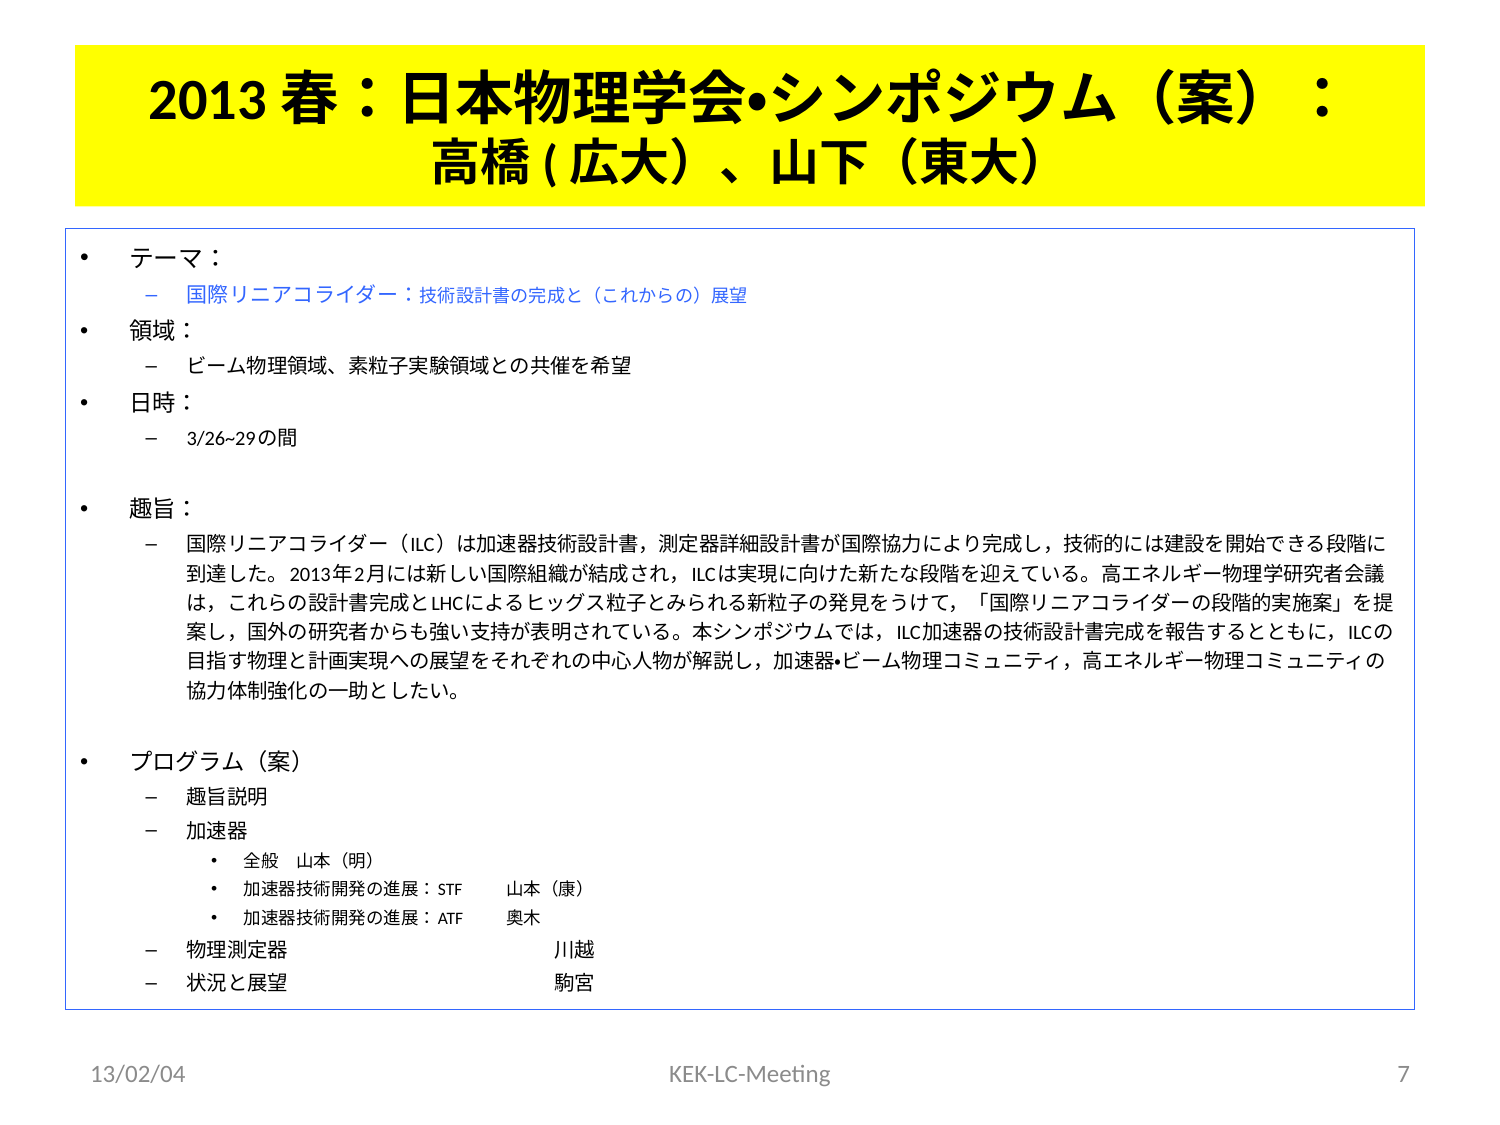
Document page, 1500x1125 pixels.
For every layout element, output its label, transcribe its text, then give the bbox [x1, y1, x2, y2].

title 2013春：日本物理学会・シンポジウム（案）： 高橋(広大）、山下（東大） [75, 45, 1425, 207]
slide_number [75, 1042, 425, 1103]
slide_number 7 [1074, 1042, 1425, 1103]
footer KEK-LC-Meeting [512, 1042, 988, 1103]
list テーマ： 国際リニアコライダー：技術設計書の完成と（これからの）展望 領域： ビーム物理領域、素粒子実験領域との共催を希望 日時： 3/26~29の間 趣旨： 国際リニアコライダー（ILC）は加速器技術設計書，測定器詳細設計書が国際協力により完成し，技術的には建設を開始できる段階に到達した。2013年2月には新しい国際組織が結成され，ILCは実現に向けた新たな段階を迎えている。高エネルギー物理学研究者会議は，これらの設計書完成とLHCによるヒッグス粒子とみられる新粒子の発見をうけて，「国際リニアコライダーの段階的実施案」を提案し，国外の研究者からも強い支持が表明されている。本シンポジウムでは，ILC加速器の技術設計書完成を報告するとともに，ILCの目指す物理と計画実現への展望をそれぞれの中心人物が解説し，加速器・ビーム物理コミュニティ，高エネルギー物理コミュニティの協力体制強化の一助としたい。 プログラム（案） 趣旨説明 加速器 全般 山本（明） 加速器技術開発の進展：STF 山本（康） 加速器技術開発の進展：ATF 奧木 物理測定器 川越 状況と展望 駒宮 [65, 228, 1415, 1010]
